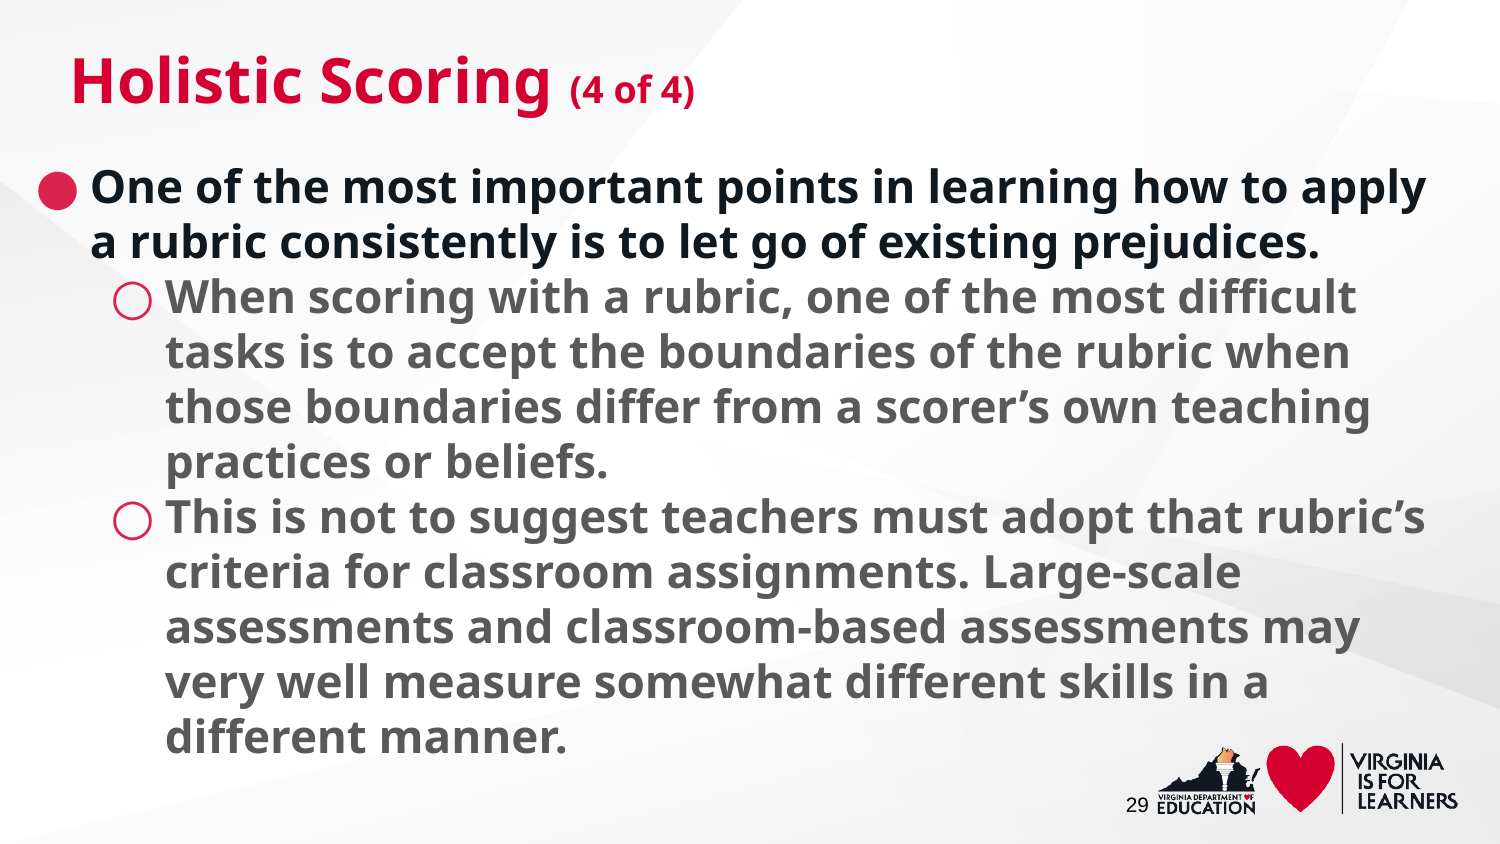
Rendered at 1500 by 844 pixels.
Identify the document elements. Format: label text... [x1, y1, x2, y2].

list One of the most important points in learning how to apply a rubric consistently is to let go of existing prejudices. When scoring with a rubric, one of the most difficult tasks is to accept the boundaries of the rubric when those boundaries differ from a scorer’s own teaching practices or beliefs. This is not to suggest teachers must adopt that rubric’s criteria for classroom assignments. Large-scale assessments and classroom-based assessments may very well measure somewhat different skills in a different manner. [0, 142, 1471, 713]
title Holistic Scoring (4 of 4) [54, 25, 1390, 142]
picture [0, 0, 1500, 844]
slide_number 29 [1110, 773, 1193, 836]
